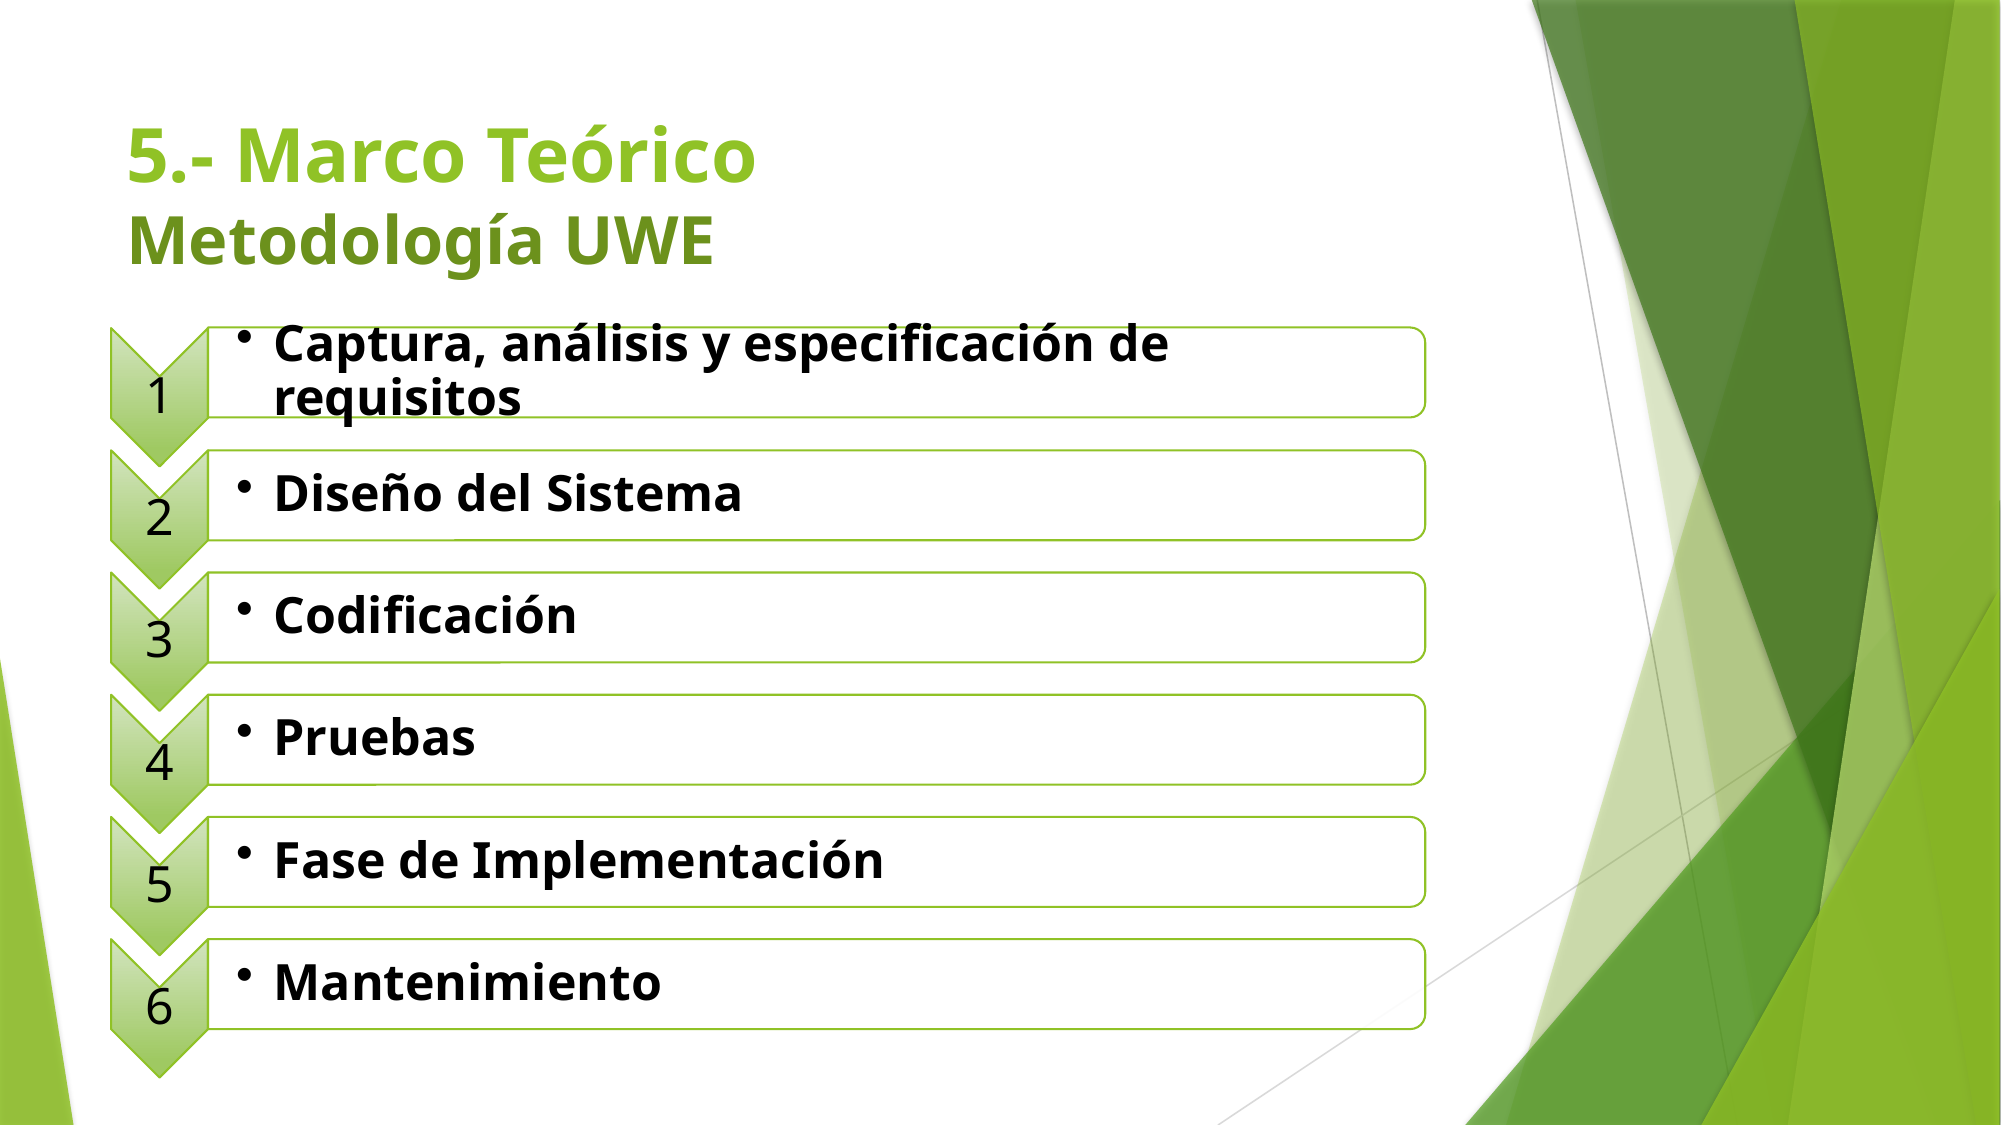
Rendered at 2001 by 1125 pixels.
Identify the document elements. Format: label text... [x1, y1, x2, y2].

title 5.- Marco Teórico Metodología UWE [111, 99, 1522, 317]
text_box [110, 326, 1426, 1079]
